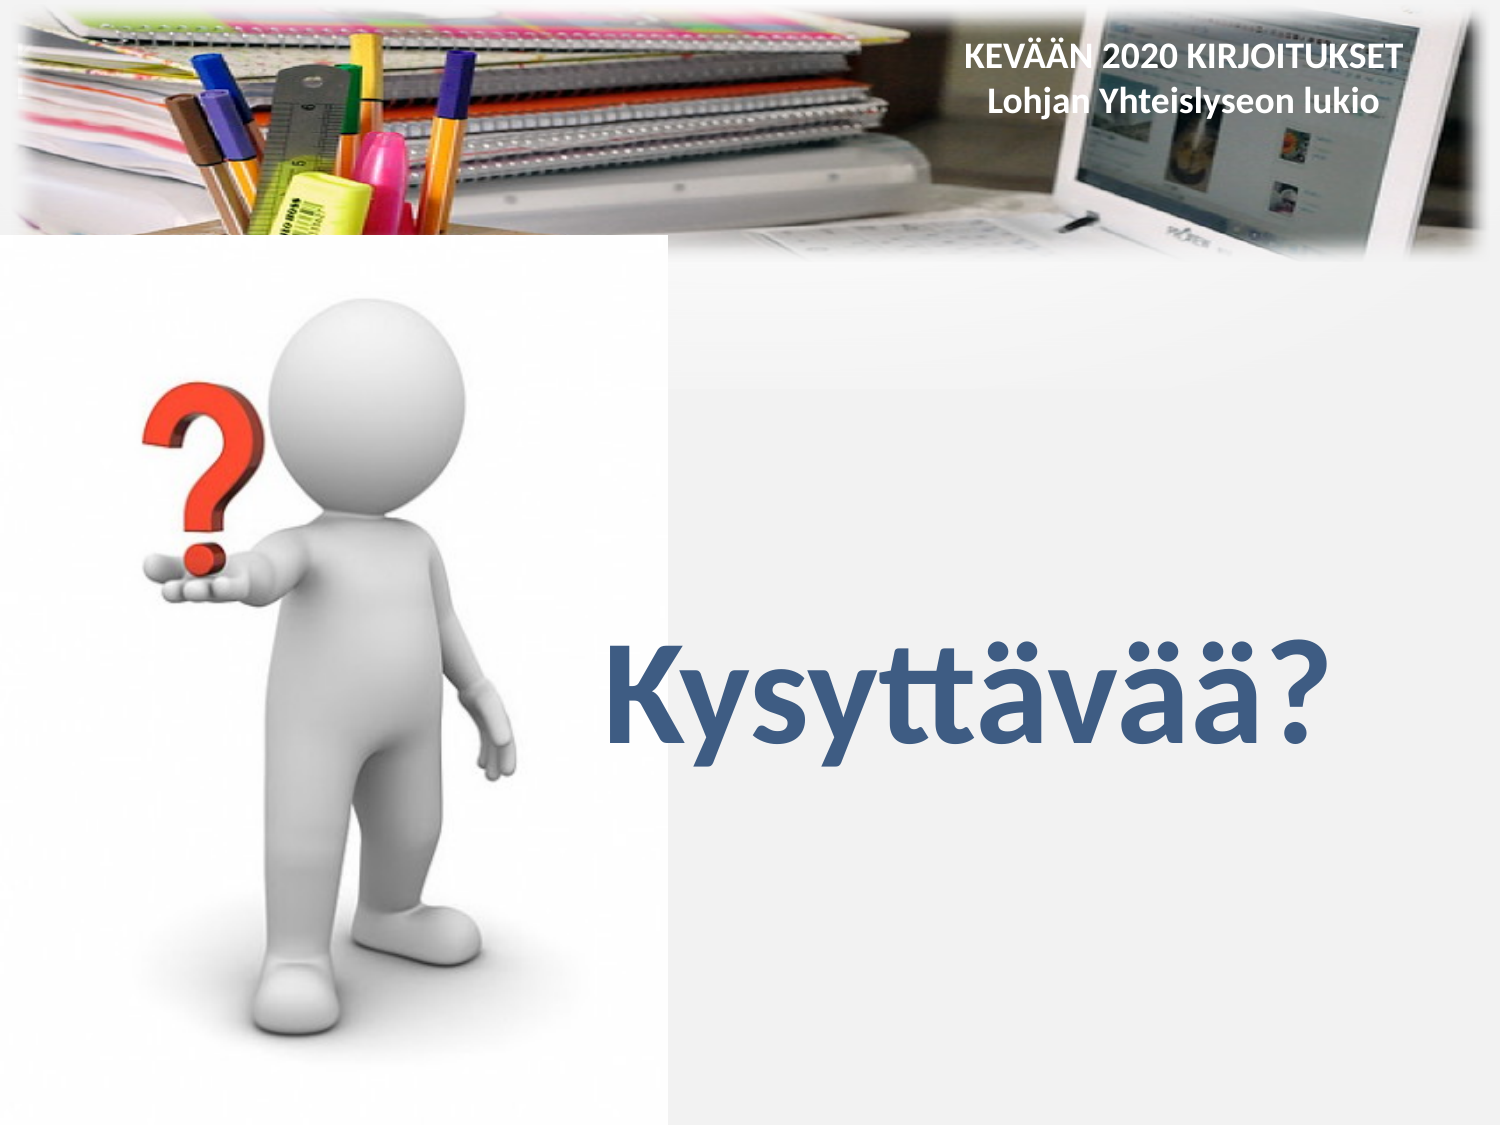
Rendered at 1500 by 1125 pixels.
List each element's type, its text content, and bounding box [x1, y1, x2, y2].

text_box [0, 22, 516, 85]
picture [0, 0, 1500, 1125]
text_box Kysyttävää? [672, 586, 1498, 811]
